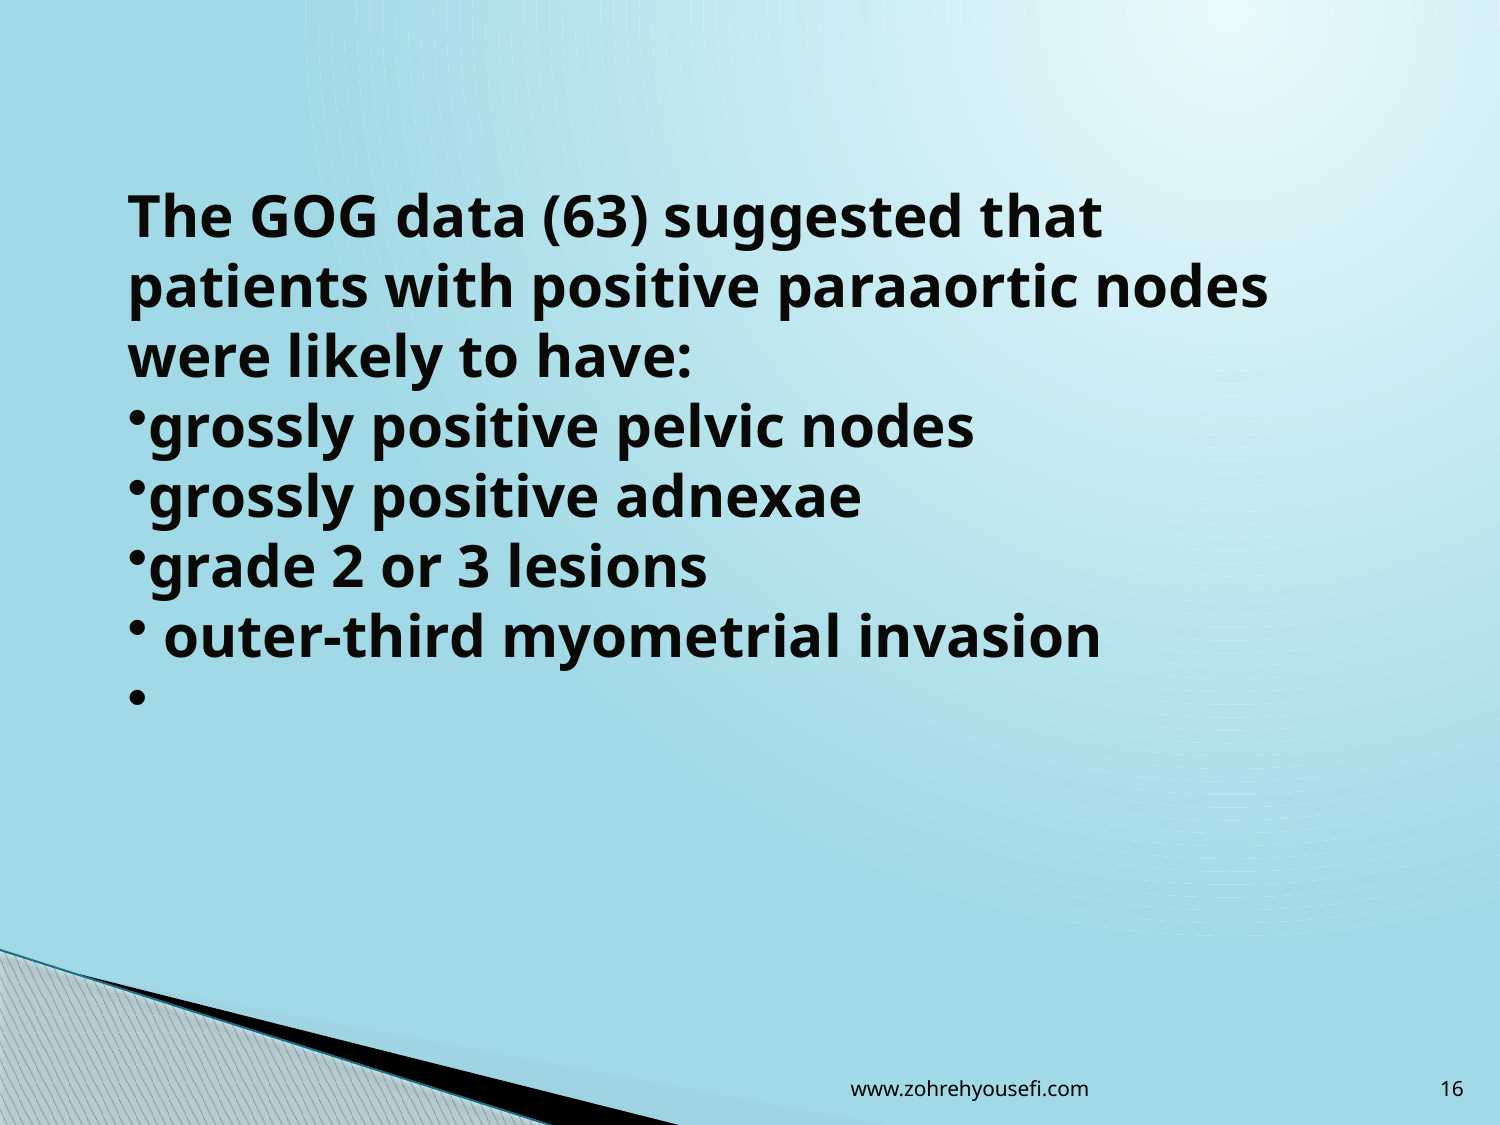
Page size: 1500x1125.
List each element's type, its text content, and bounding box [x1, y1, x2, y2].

slide_number 16 [1418, 1051, 1479, 1112]
footer www.zohrehyousefi.com [718, 1051, 1105, 1112]
text_box The GOG data (63) suggested that patients with positive paraaortic nodes were likely to have: grossly positive pelvic nodes grossly positive adnexae grade 2 or 3 lesions outer-third myometrial invasion [112, 172, 1313, 887]
